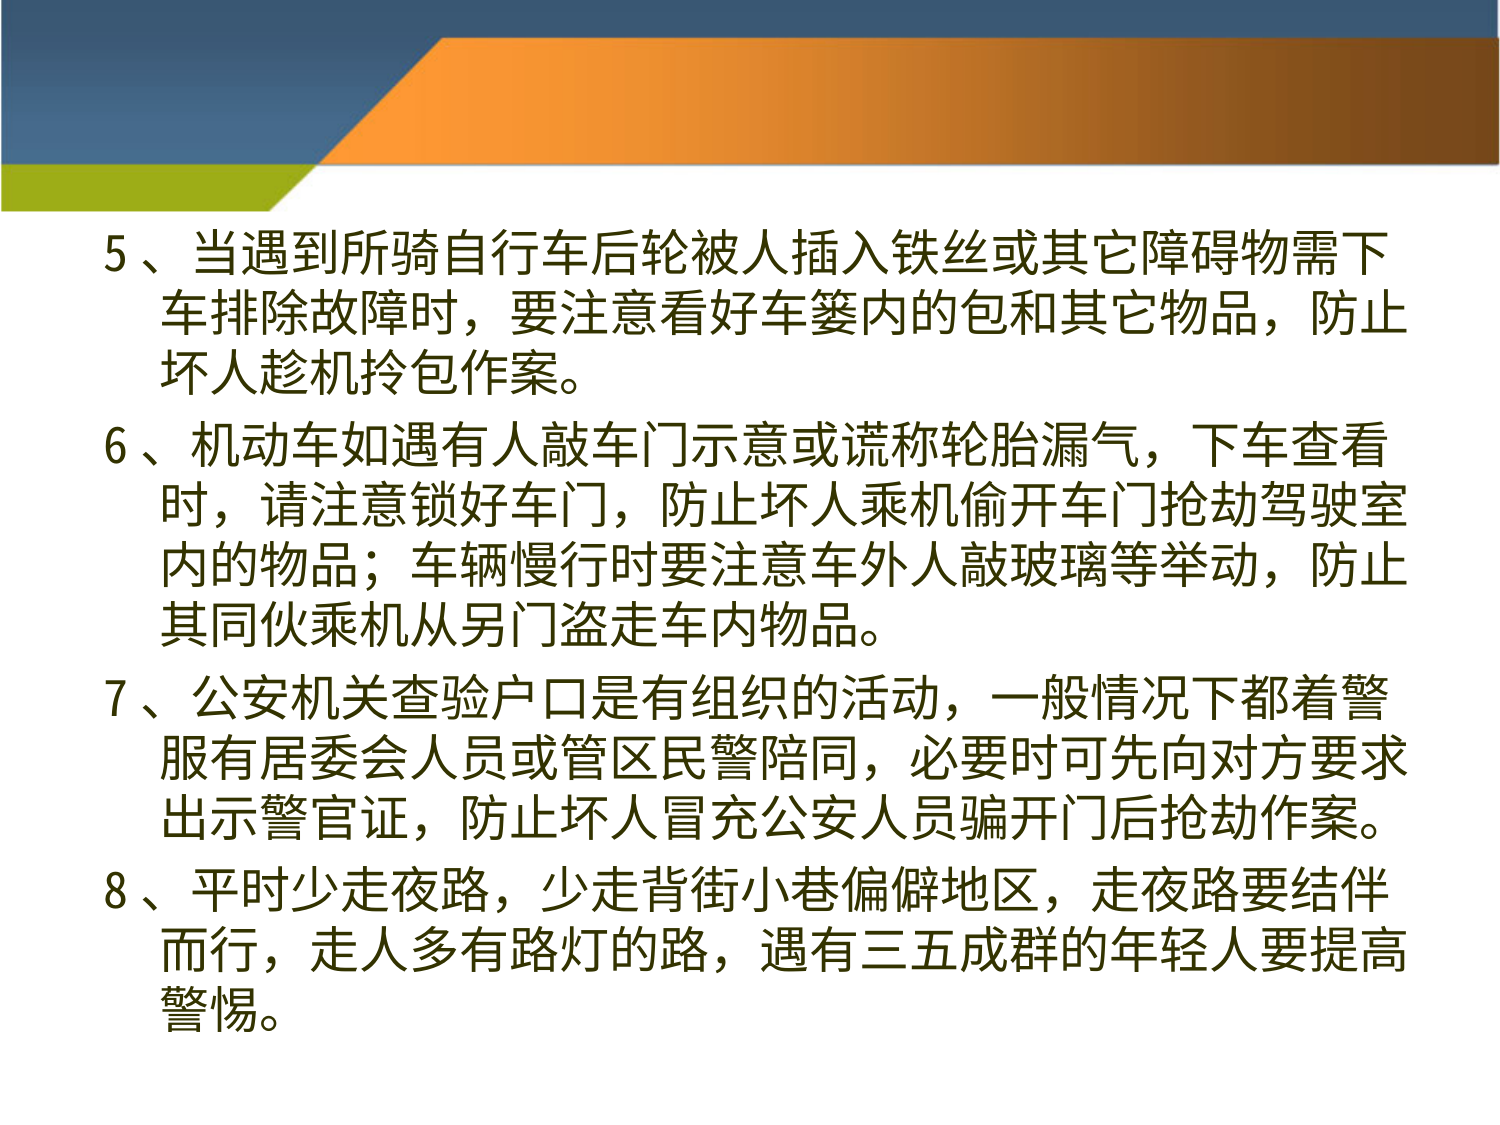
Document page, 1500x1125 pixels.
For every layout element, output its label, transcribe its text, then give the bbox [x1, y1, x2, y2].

picture [0, 0, 1500, 1125]
text_box 5、当遇到所骑自行车后轮被人插入铁丝或其它障碍物需下车排除故障时，要注意看好车篓内的包和其它物品，防止坏人趁机拎包作案。 6、机动车如遇有人敲车门示意或谎称轮胎漏气，下车查看时，请注意锁好车门，防止坏人乘机偷开车门抢劫驾驶室内的物品；车辆慢行时要注意车外人敲玻璃等举动，防止其同伙乘机从另门盗走车内物品。 7、公安机关查验户口是有组织的活动，一般情况下都着警服有居委会人员或管区民警陪同，必要时可先向对方要求出示警官证，防止坏人冒充公安人员骗开门后抢劫作案。 8、平时少走夜路，少走背街小巷偏僻地区，走夜路要结伴而行，走人多有路灯的路，遇有三五成群的年轻人要提高警惕。 [88, 213, 1436, 1071]
